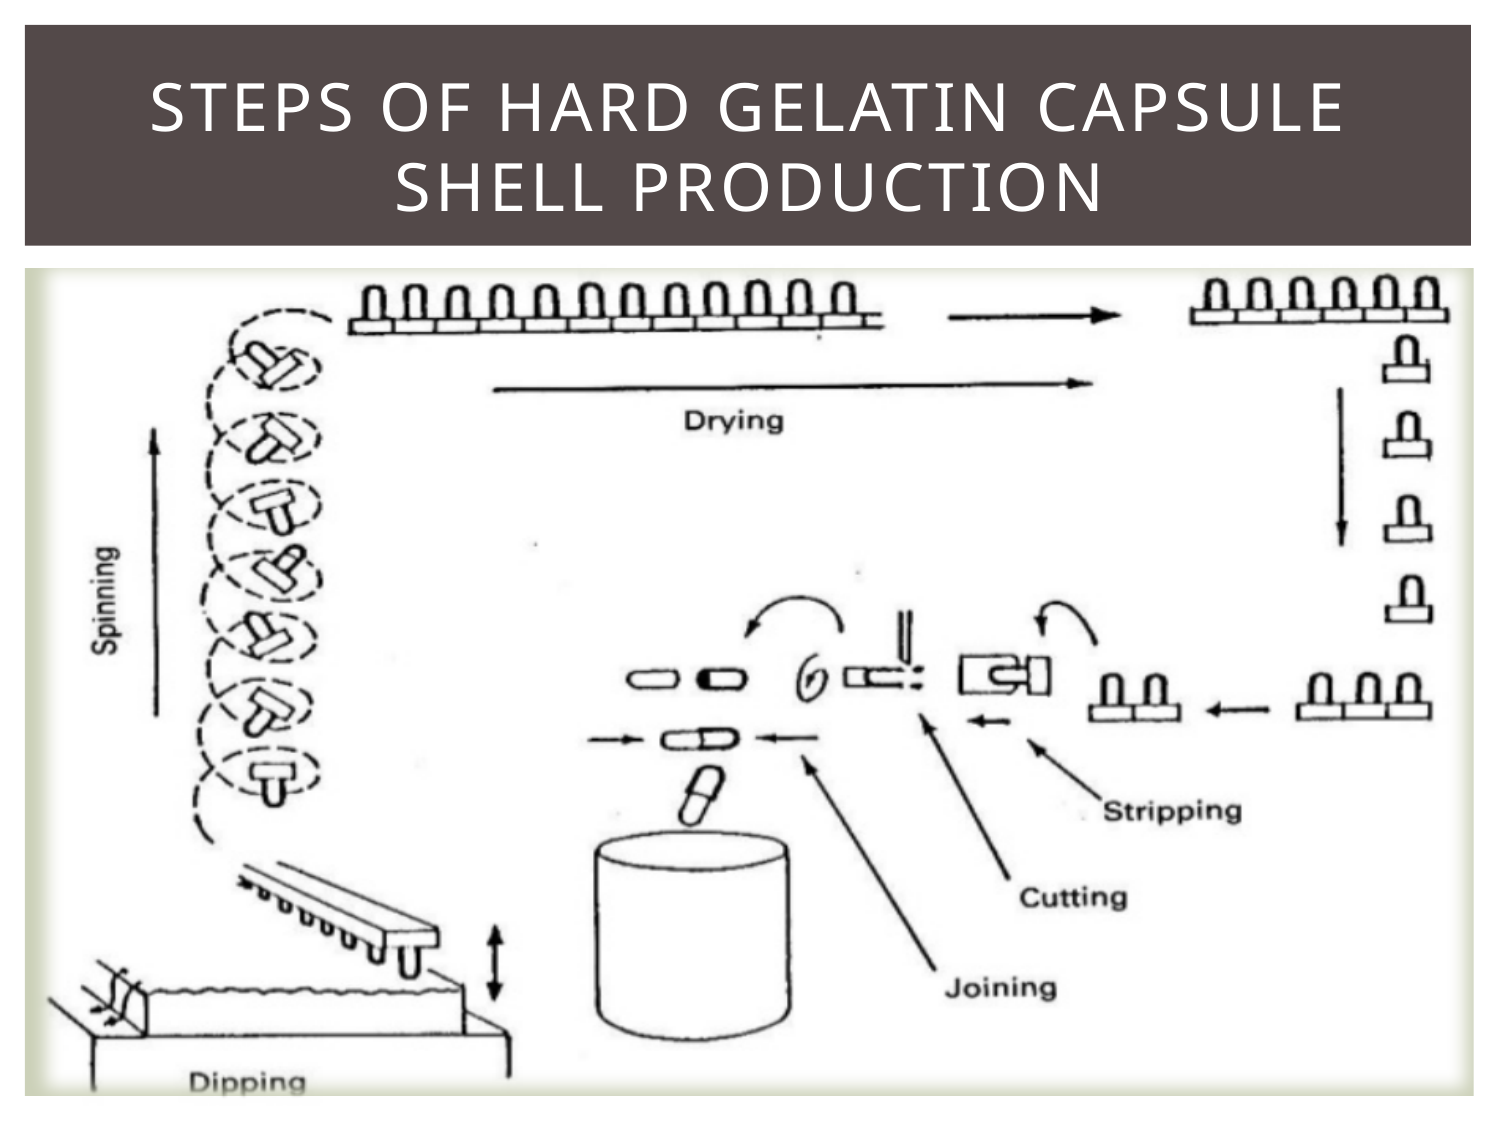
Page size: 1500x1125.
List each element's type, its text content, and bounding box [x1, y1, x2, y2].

picture [29, 251, 1483, 1107]
title Steps of hard gelatin Capsule shell production [62, 58, 1438, 232]
